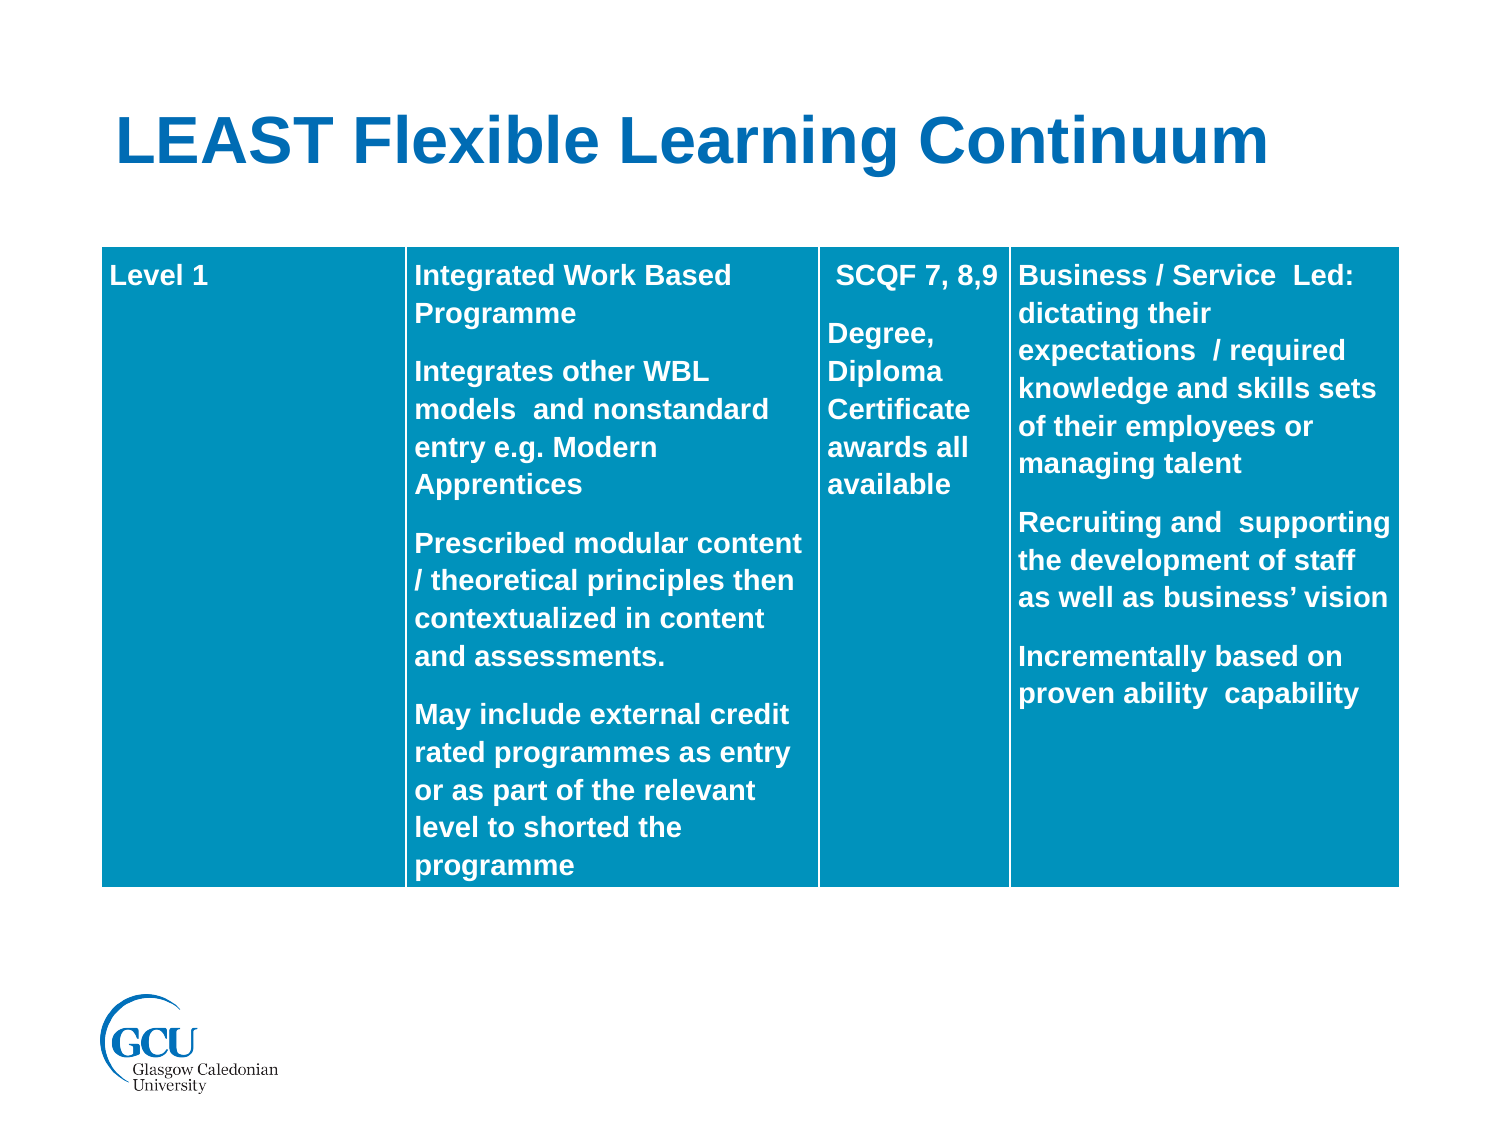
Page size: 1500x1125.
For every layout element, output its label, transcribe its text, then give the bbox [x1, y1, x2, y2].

table_header Business / Service Led: dictating their expectations / required knowledge and skills sets of their employees or managing talent Recruiting and supporting the development of staff as well as business’ vision Incrementally based on proven ability capability [1011, 247, 1399, 887]
table_header SCQF 7, 8,9 Degree, Diploma Certificate awards all available [820, 247, 1009, 887]
table_header Integrated Work Based Programme Integrates other WBL models and nonstandard entry e.g. Modern Apprentices Prescribed modular content / theoretical principles then contextualized in content and assessments. May include external credit rated programmes as entry or as part of the relevant level to shorted the programme [407, 247, 818, 887]
list LEAST Flexible Learning Continuum [100, 89, 1400, 186]
picture [100, 994, 278, 1094]
table_header Level 1 [102, 247, 405, 887]
